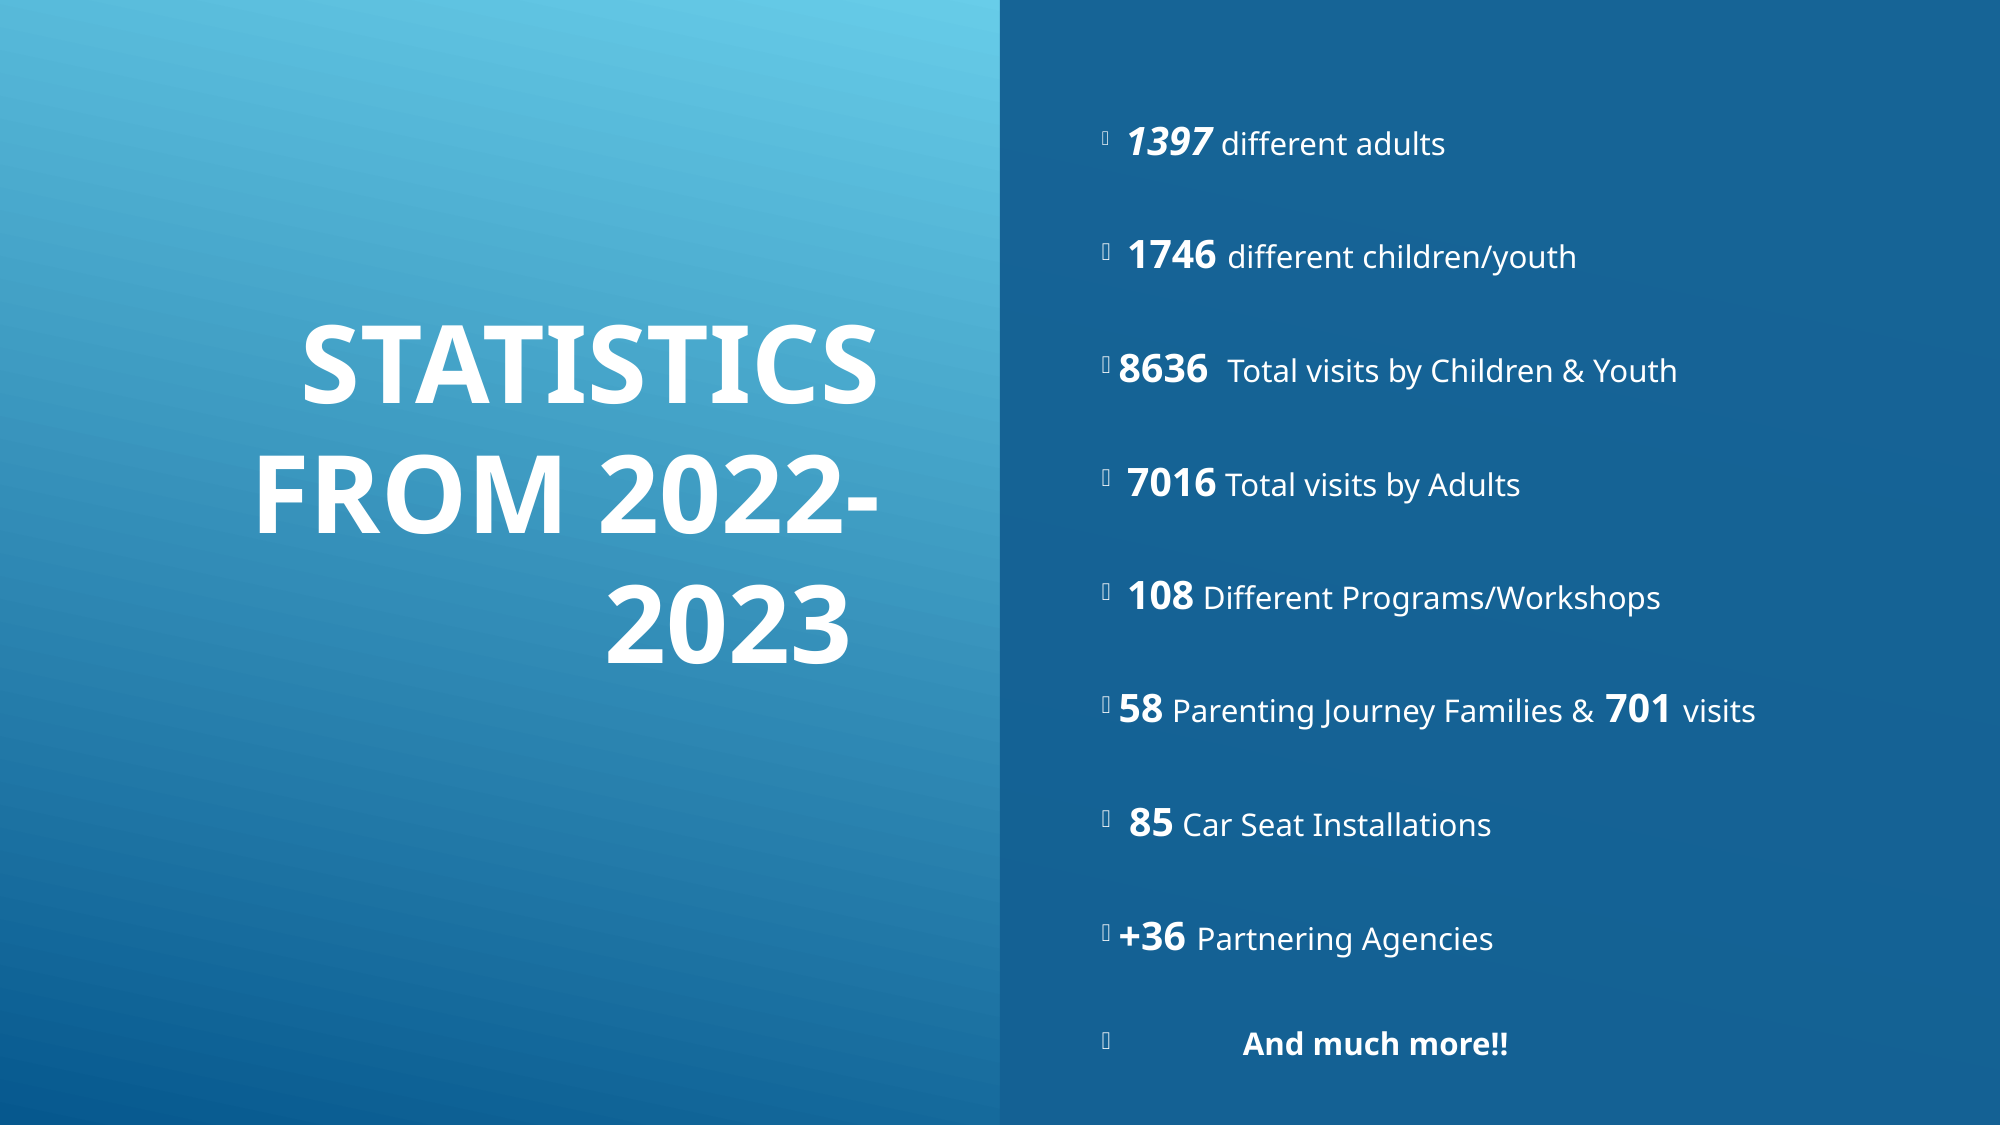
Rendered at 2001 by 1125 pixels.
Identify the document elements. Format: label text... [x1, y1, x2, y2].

text_box 1397 different adults 1746 different children/youth 8636 Total visits by Children & Youth 7016 Total visits by Adults 108 Different Programs/Workshops 58 Parenting Journey Families & 701 visits 85 Car Seat Installations +36 Partnering Agencies And much more!! [1086, 112, 1888, 1072]
text_box Statistics from 2022-2023 [105, 112, 896, 868]
text_box [999, 0, 2000, 1125]
text_box [0, 0, 999, 1125]
